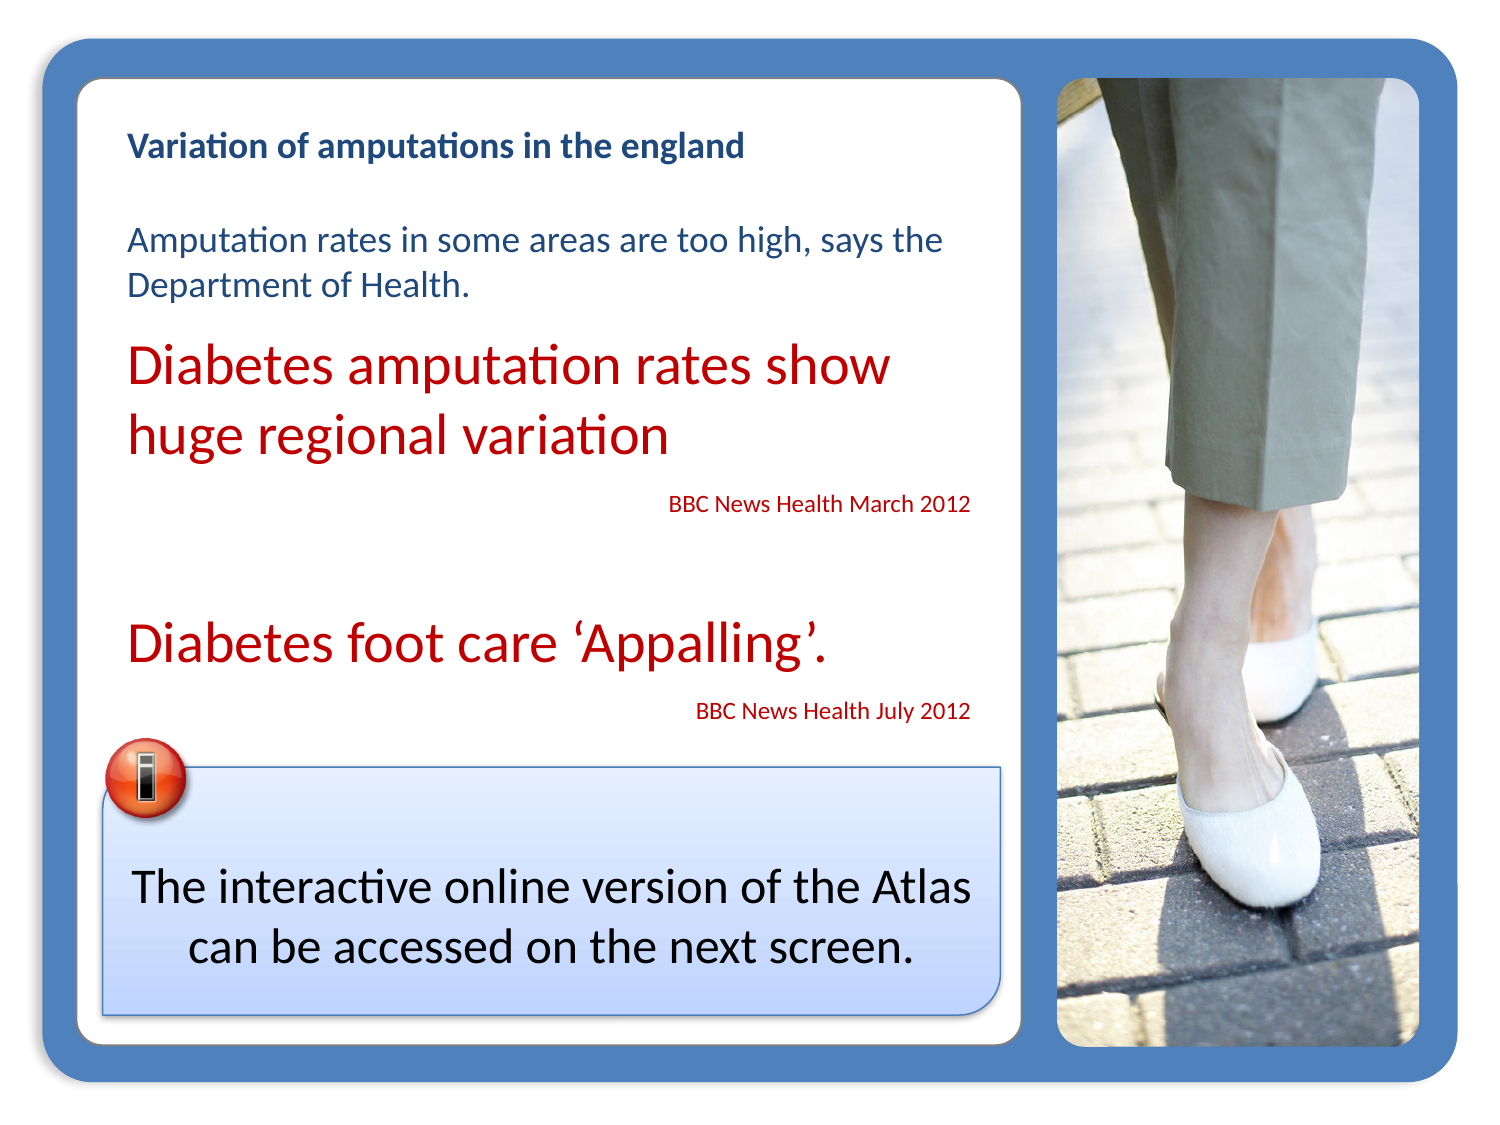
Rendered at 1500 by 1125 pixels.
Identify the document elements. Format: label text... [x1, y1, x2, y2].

picture [1057, 78, 1420, 1047]
picture [102, 735, 194, 828]
list Amputation rates in some areas are too high, says the Department of Health. Diabetes amputation rates show huge regional variation BBC News Health March 2012 Diabetes foot care ‘Appalling’. BBC News Health July 2012 [112, 208, 987, 764]
text_box The interactive online version of the Atlas can be accessed on the next screen. [101, 766, 1002, 1016]
list Variation of amputations in the england [112, 113, 987, 173]
